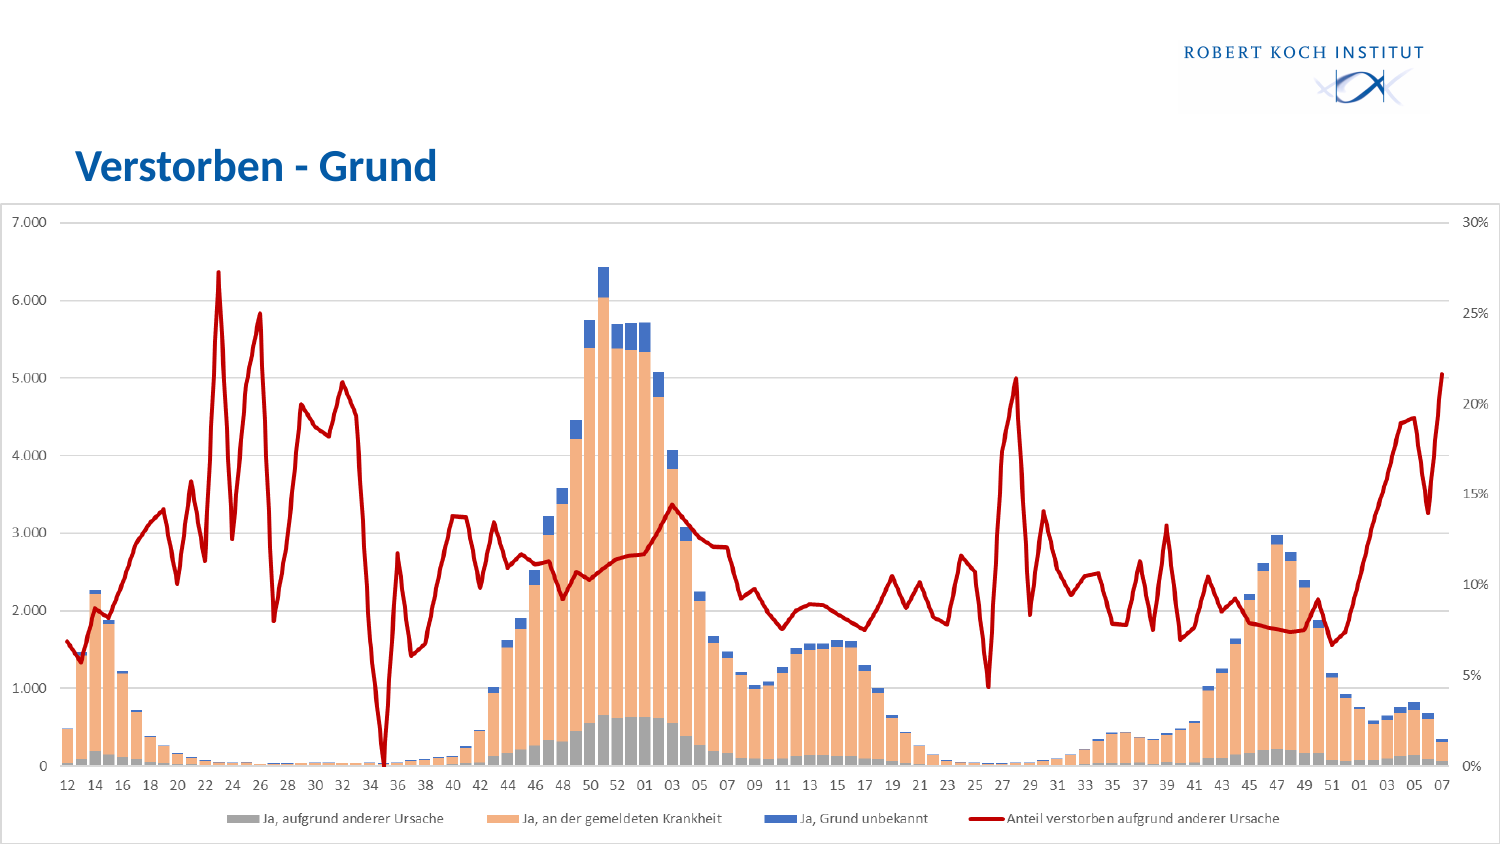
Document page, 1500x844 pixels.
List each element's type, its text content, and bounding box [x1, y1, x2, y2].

picture [1178, 40, 1430, 114]
title Verstorben - Grund [75, 104, 1385, 201]
picture [0, 203, 1500, 844]
